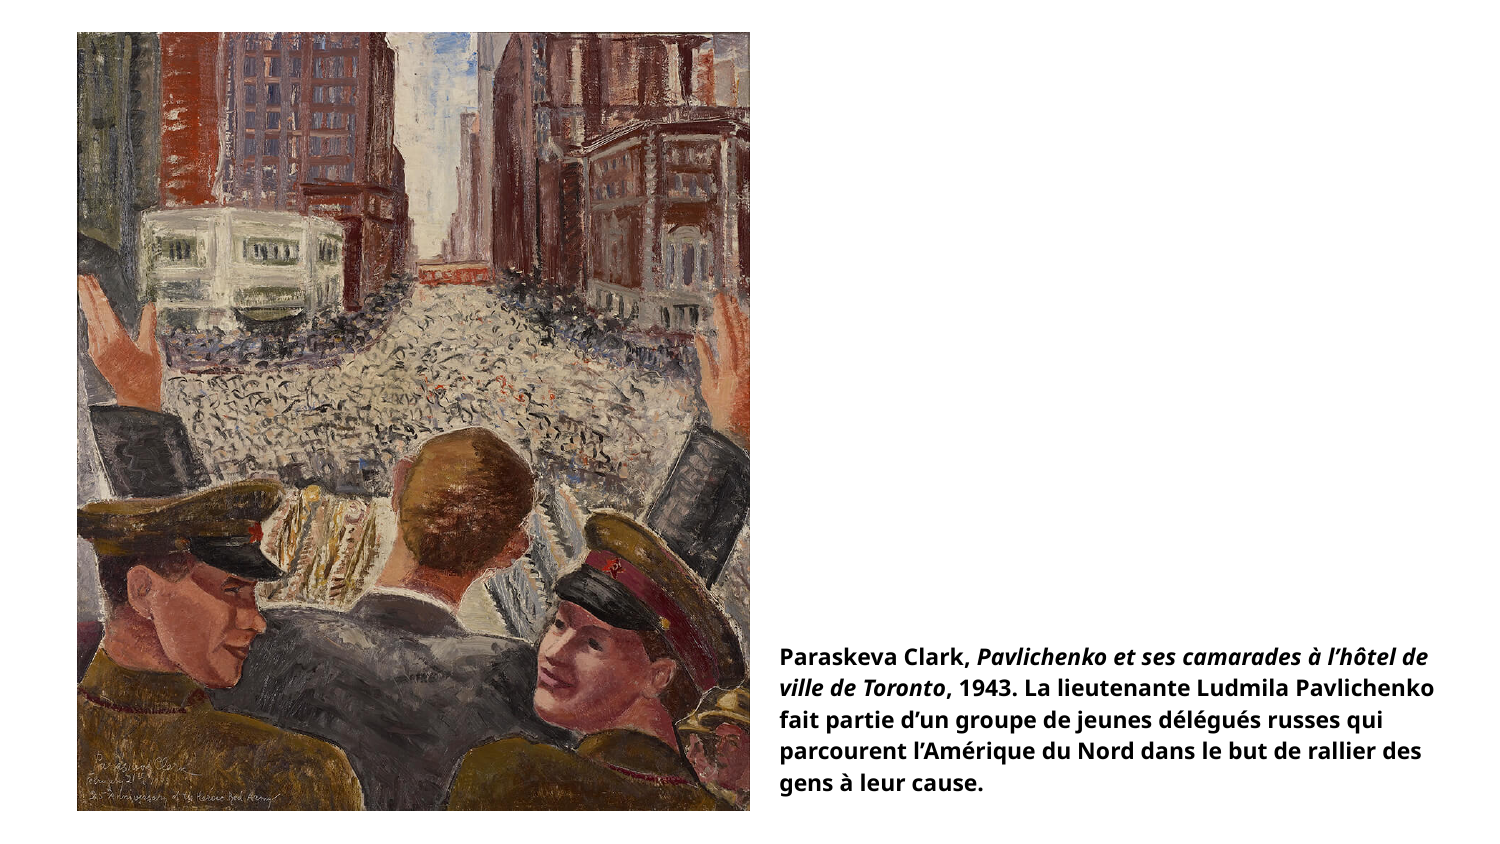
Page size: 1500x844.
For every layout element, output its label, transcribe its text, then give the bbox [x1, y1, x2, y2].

picture [77, 32, 751, 811]
text_box Paraskeva Clark, Pavlichenko et ses camarades à l’hôtel de ville de Toronto, 1943. La lieutenante Ludmila Pavlichenko fait partie d’un groupe de jeunes délégués russes qui parcourent l’Amérique du Nord dans le but de rallier des gens à leur cause. [764, 650, 1489, 811]
